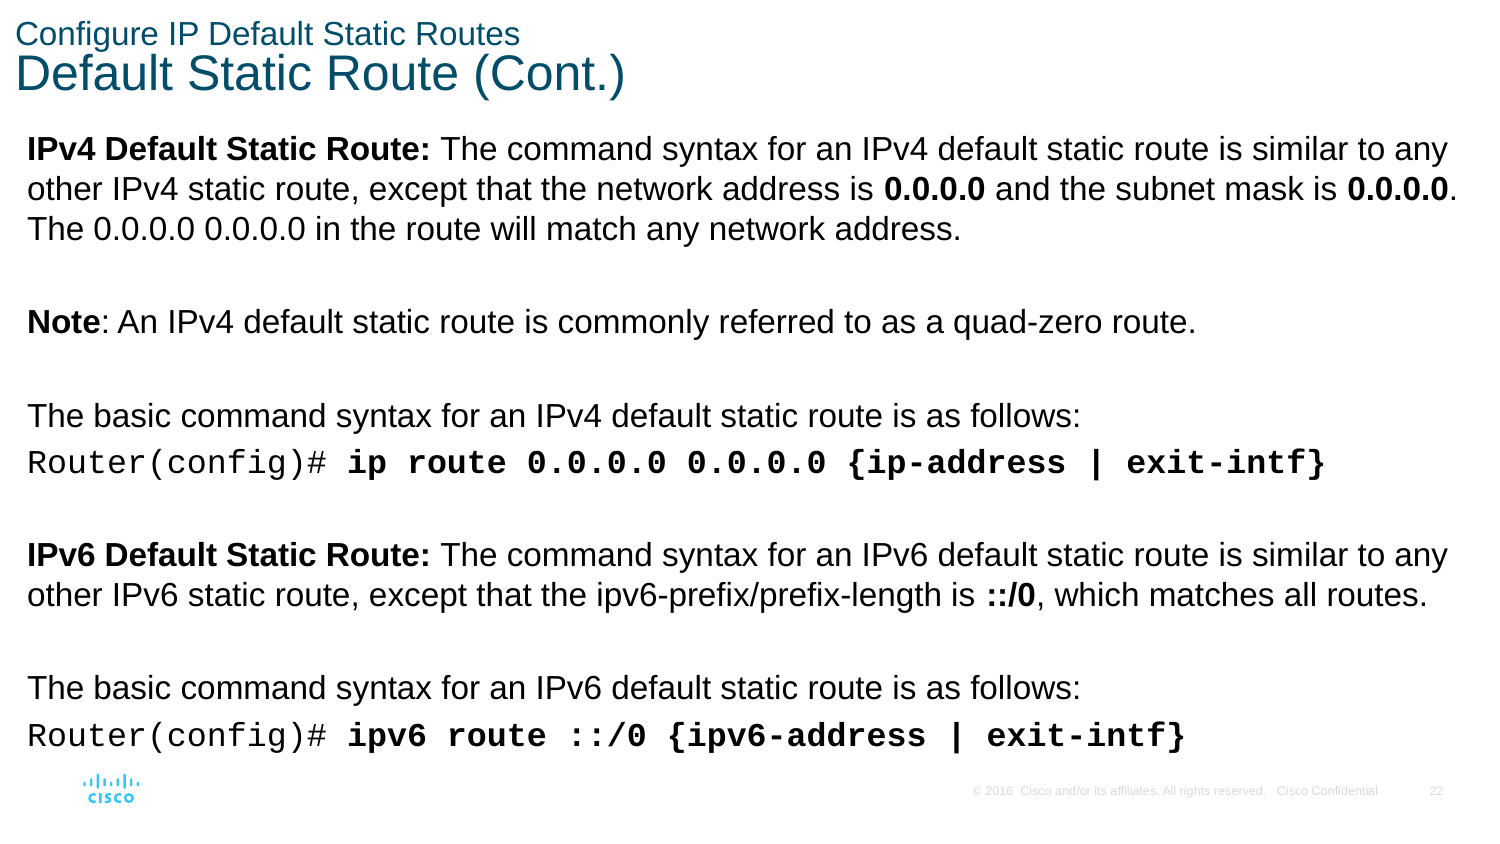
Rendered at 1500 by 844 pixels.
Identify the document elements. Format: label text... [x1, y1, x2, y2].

list IPv4 Default Static Route: The command syntax for an IPv4 default static route is similar to any other IPv4 static route, except that the network address is 0.0.0.0 and the subnet mask is 0.0.0.0. The 0.0.0.0 0.0.0.0 in the route will match any network address. Note: An IPv4 default static route is commonly referred to as a quad-zero route. The basic command syntax for an IPv4 default static route is as follows: Router(config)# ip route 0.0.0.0 0.0.0.0 {ip-address | exit-intf} IPv6 Default Static Route: The command syntax for an IPv6 default static route is similar to any other IPv6 static route, except that the ipv6-prefix/prefix-length is ::/0, which matches all routes. The basic command syntax for an IPv6 default static route is as follows: Router(config)# ipv6 route ::/0 {ipv6-address | exit-intf} [11, 120, 1490, 726]
title Configure IP Default Static Routes Default Static Route (Cont.) [0, 0, 1369, 121]
